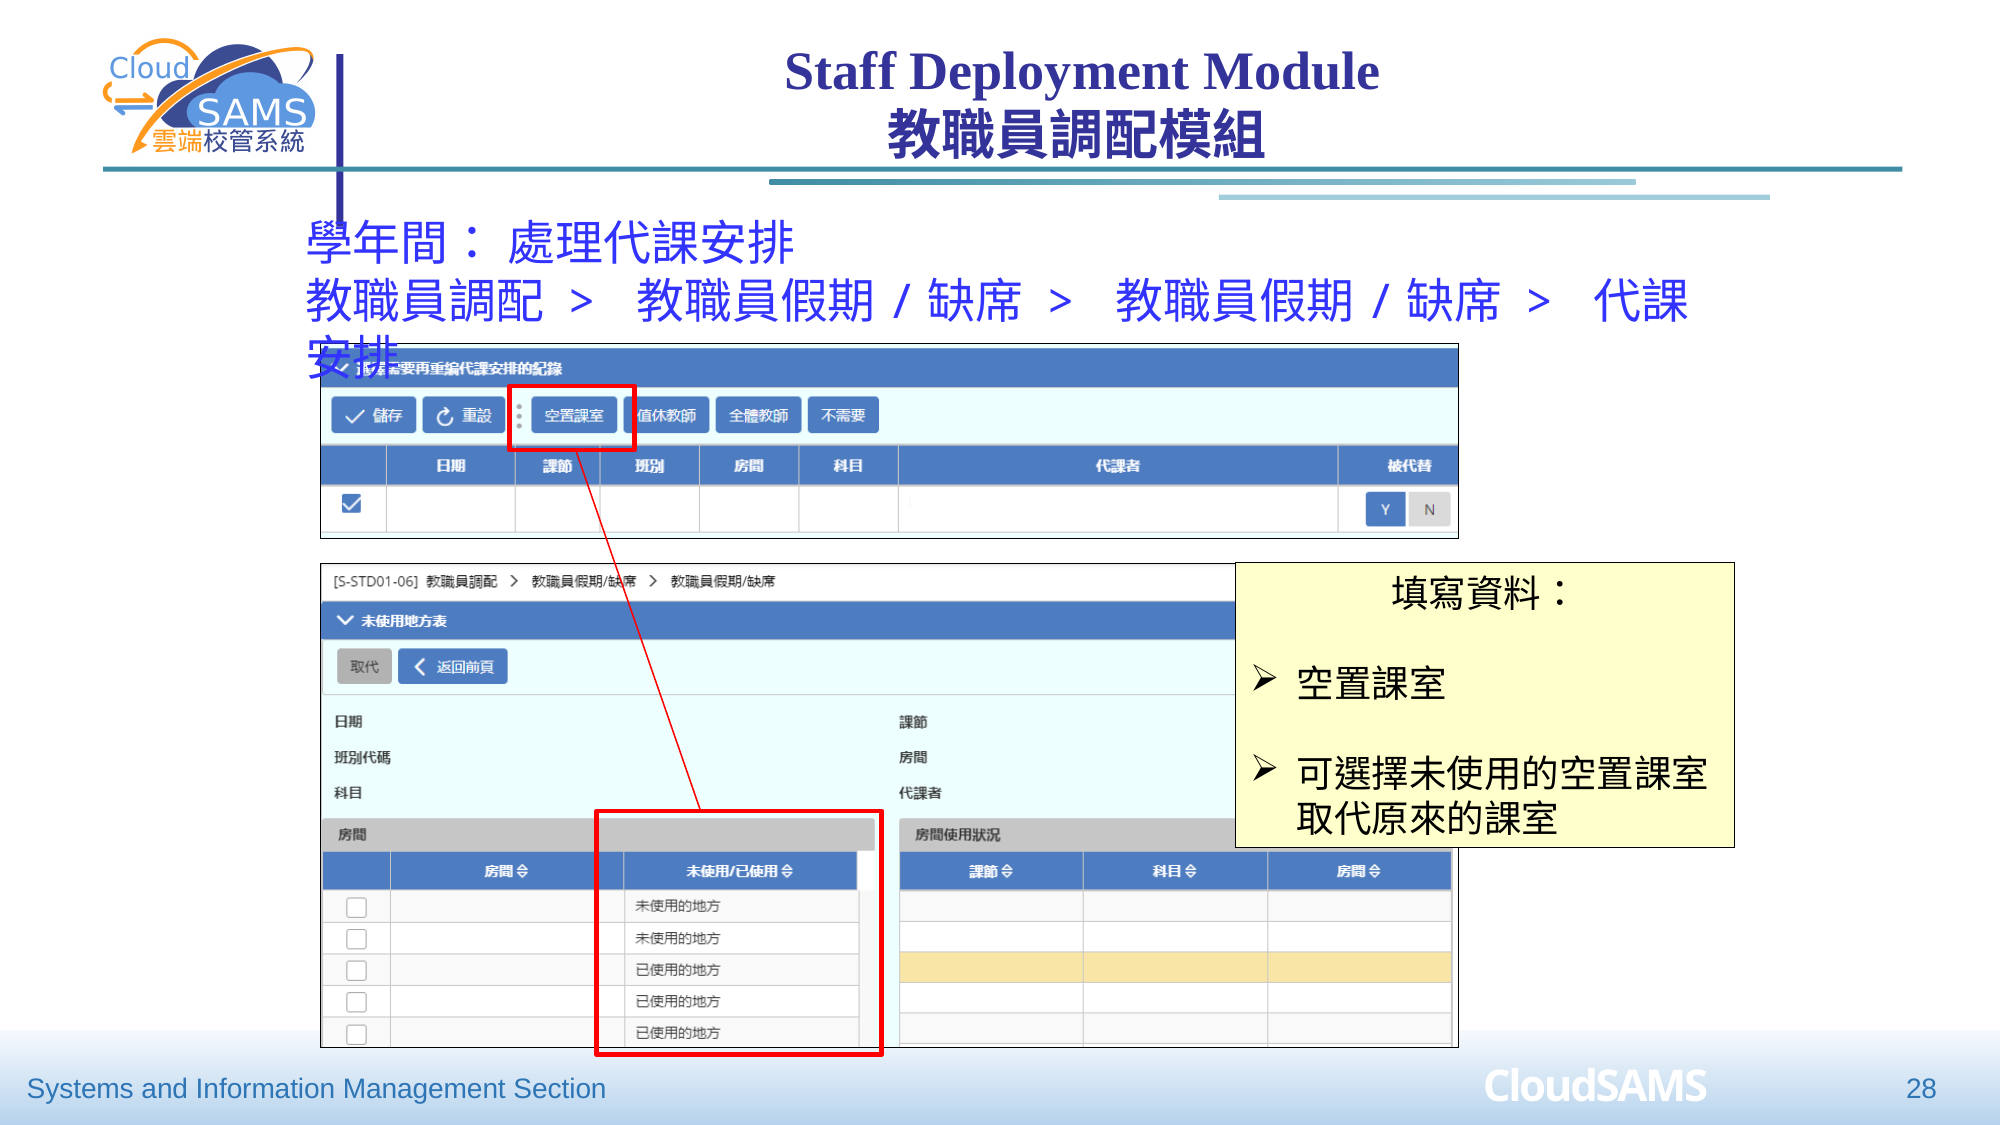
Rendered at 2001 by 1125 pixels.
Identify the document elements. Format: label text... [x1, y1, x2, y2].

text_box 學年間： 處理代課安排 教職員調配 > 教職員假期/缺席 > 教職員假期/缺席 > 代課安排 [290, 205, 1710, 393]
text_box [320, 343, 1460, 1055]
slide_number 28 [1755, 1063, 1952, 1125]
text_box Staff Deployment Module 教職員調配模組 [575, 29, 1591, 172]
picture [87, 7, 349, 175]
text_box 填寫資料： 空置課室 可選擇未使用的空置課室取代原來的課室 [1465, 562, 1735, 848]
